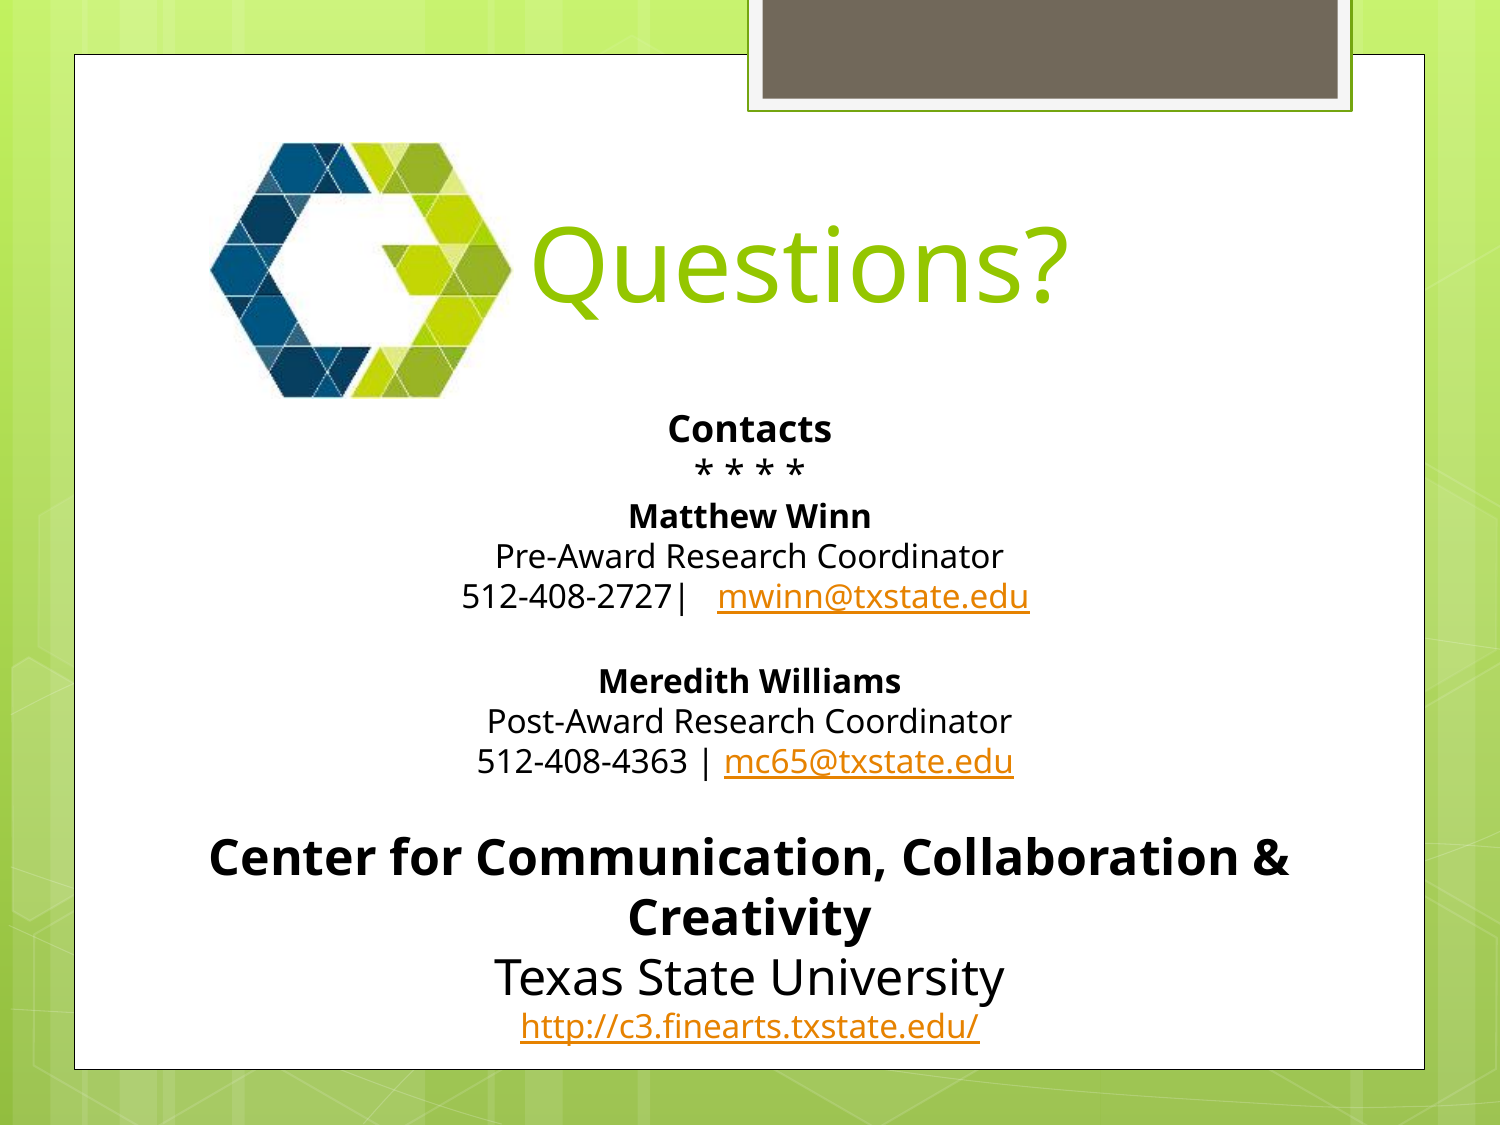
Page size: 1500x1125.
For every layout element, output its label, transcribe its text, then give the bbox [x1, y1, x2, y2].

text_box Contacts * * * * Matthew Winn Pre-Award Research Coordinator 512-408-2727| mwinn@txstate.edu Meredith Williams Post-Award Research Coordinator 512-408-4363 | mc65@txstate.edu Center for Communication, Collaboration & Creativity Texas State University http://c3.finearts.txstate.edu/ [70, 397, 1429, 1098]
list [208, 142, 514, 400]
title Questions? [514, 143, 1283, 331]
